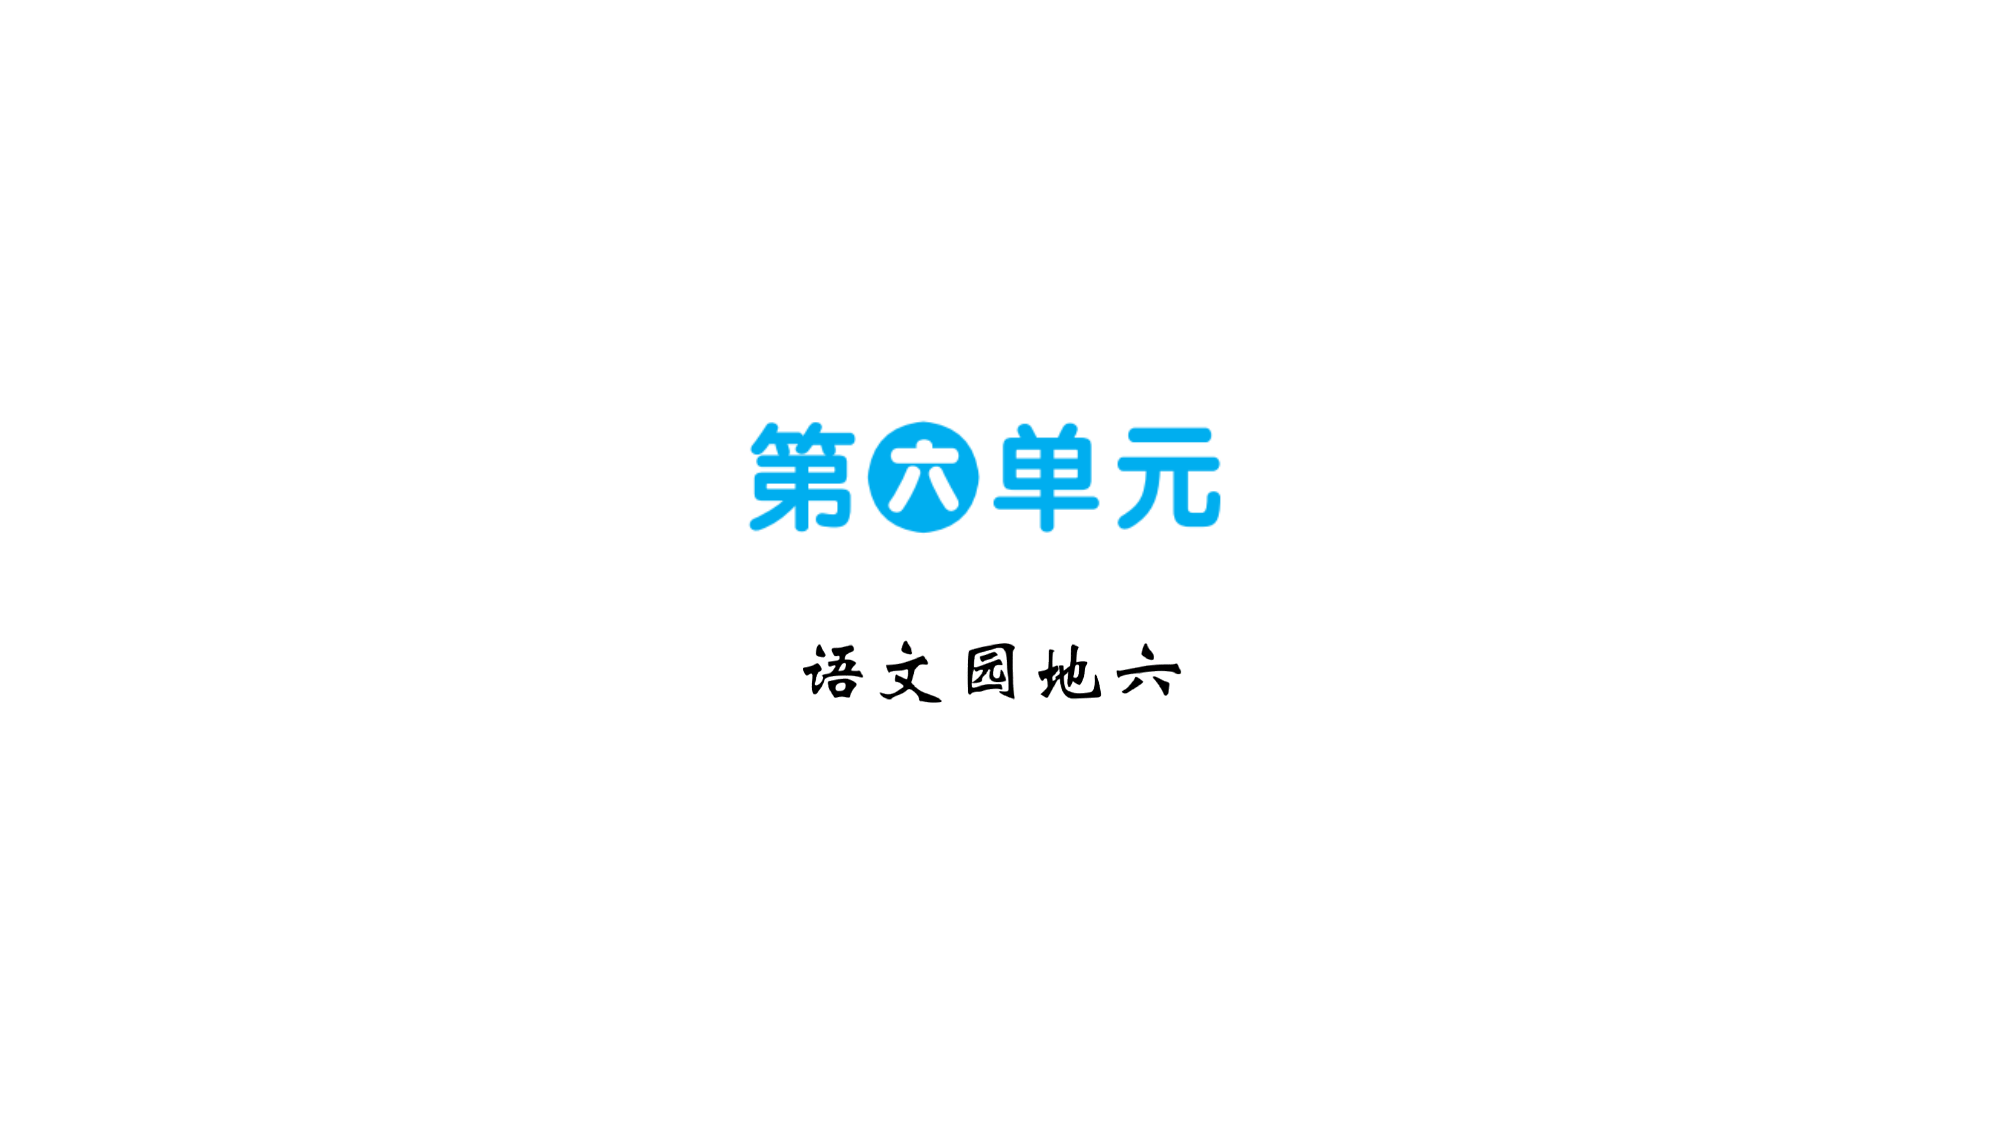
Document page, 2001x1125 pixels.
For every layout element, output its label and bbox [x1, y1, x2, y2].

text_box [731, 397, 1269, 728]
